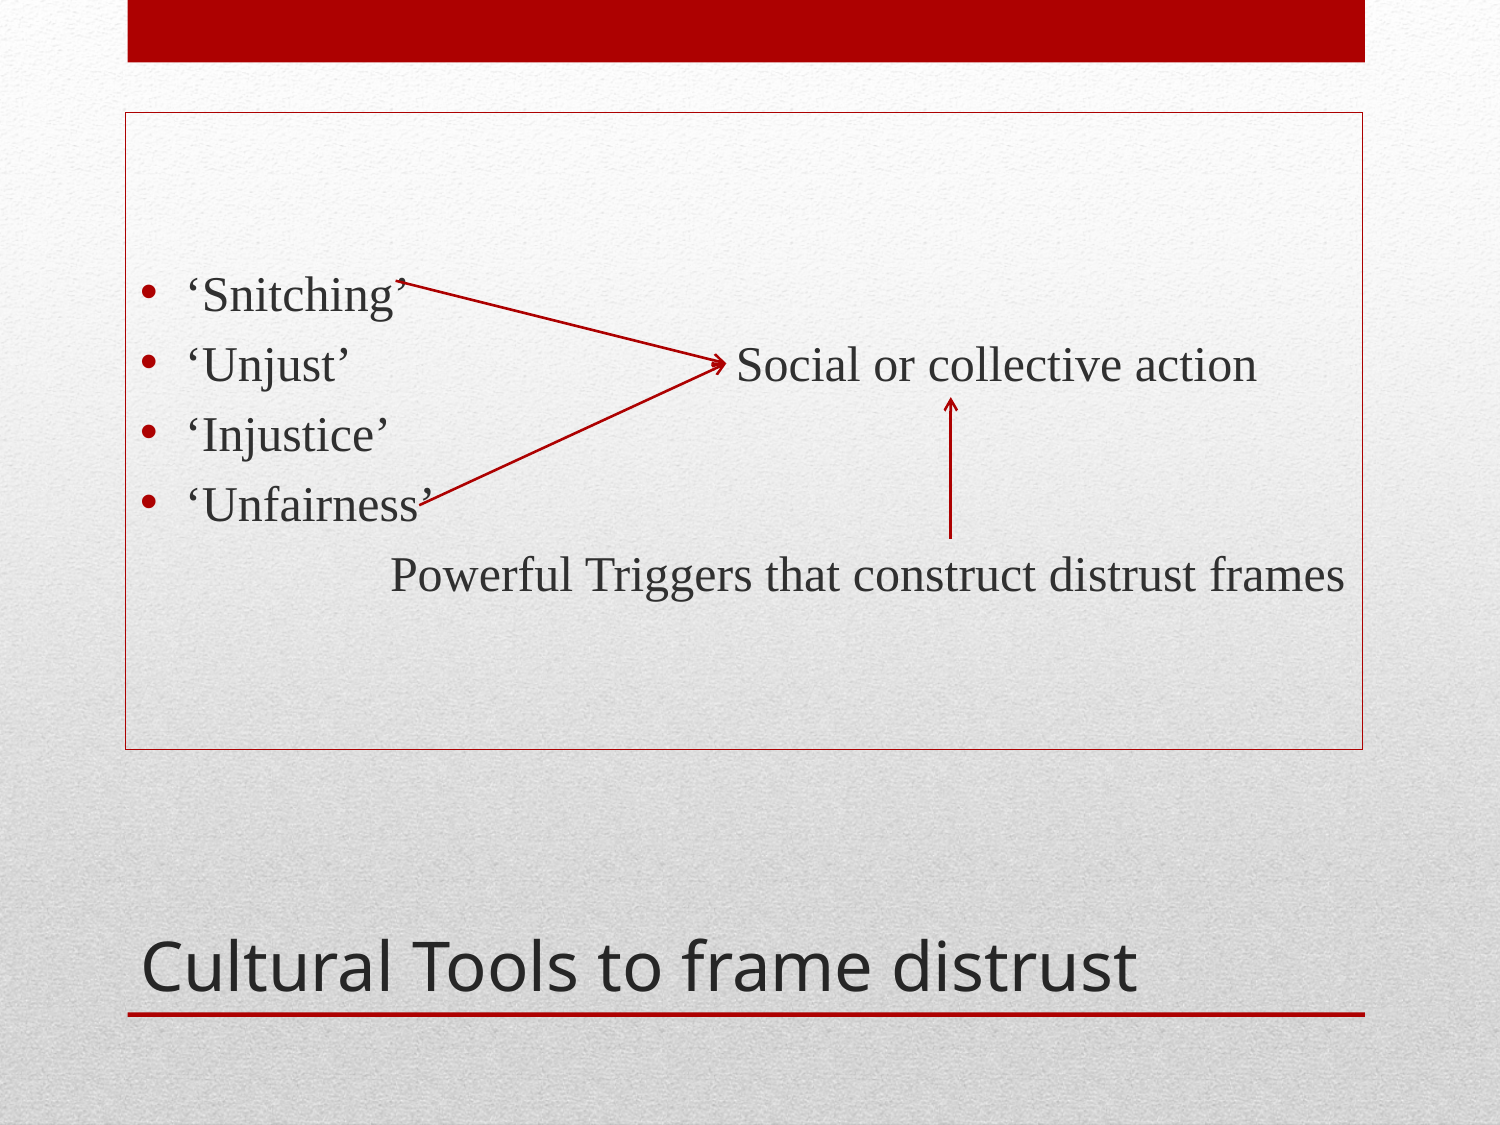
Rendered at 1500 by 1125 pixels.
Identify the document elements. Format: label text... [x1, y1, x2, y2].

title Cultural Tools to frame distrust [125, 846, 1238, 1013]
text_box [418, 362, 728, 506]
list ‘Snitching’ ‘Unjust’ Social or collective action ‘Injustice’ ‘Unfairness’ Powerful Triggers that construct distrust frames [125, 112, 1363, 750]
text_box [394, 279, 728, 365]
